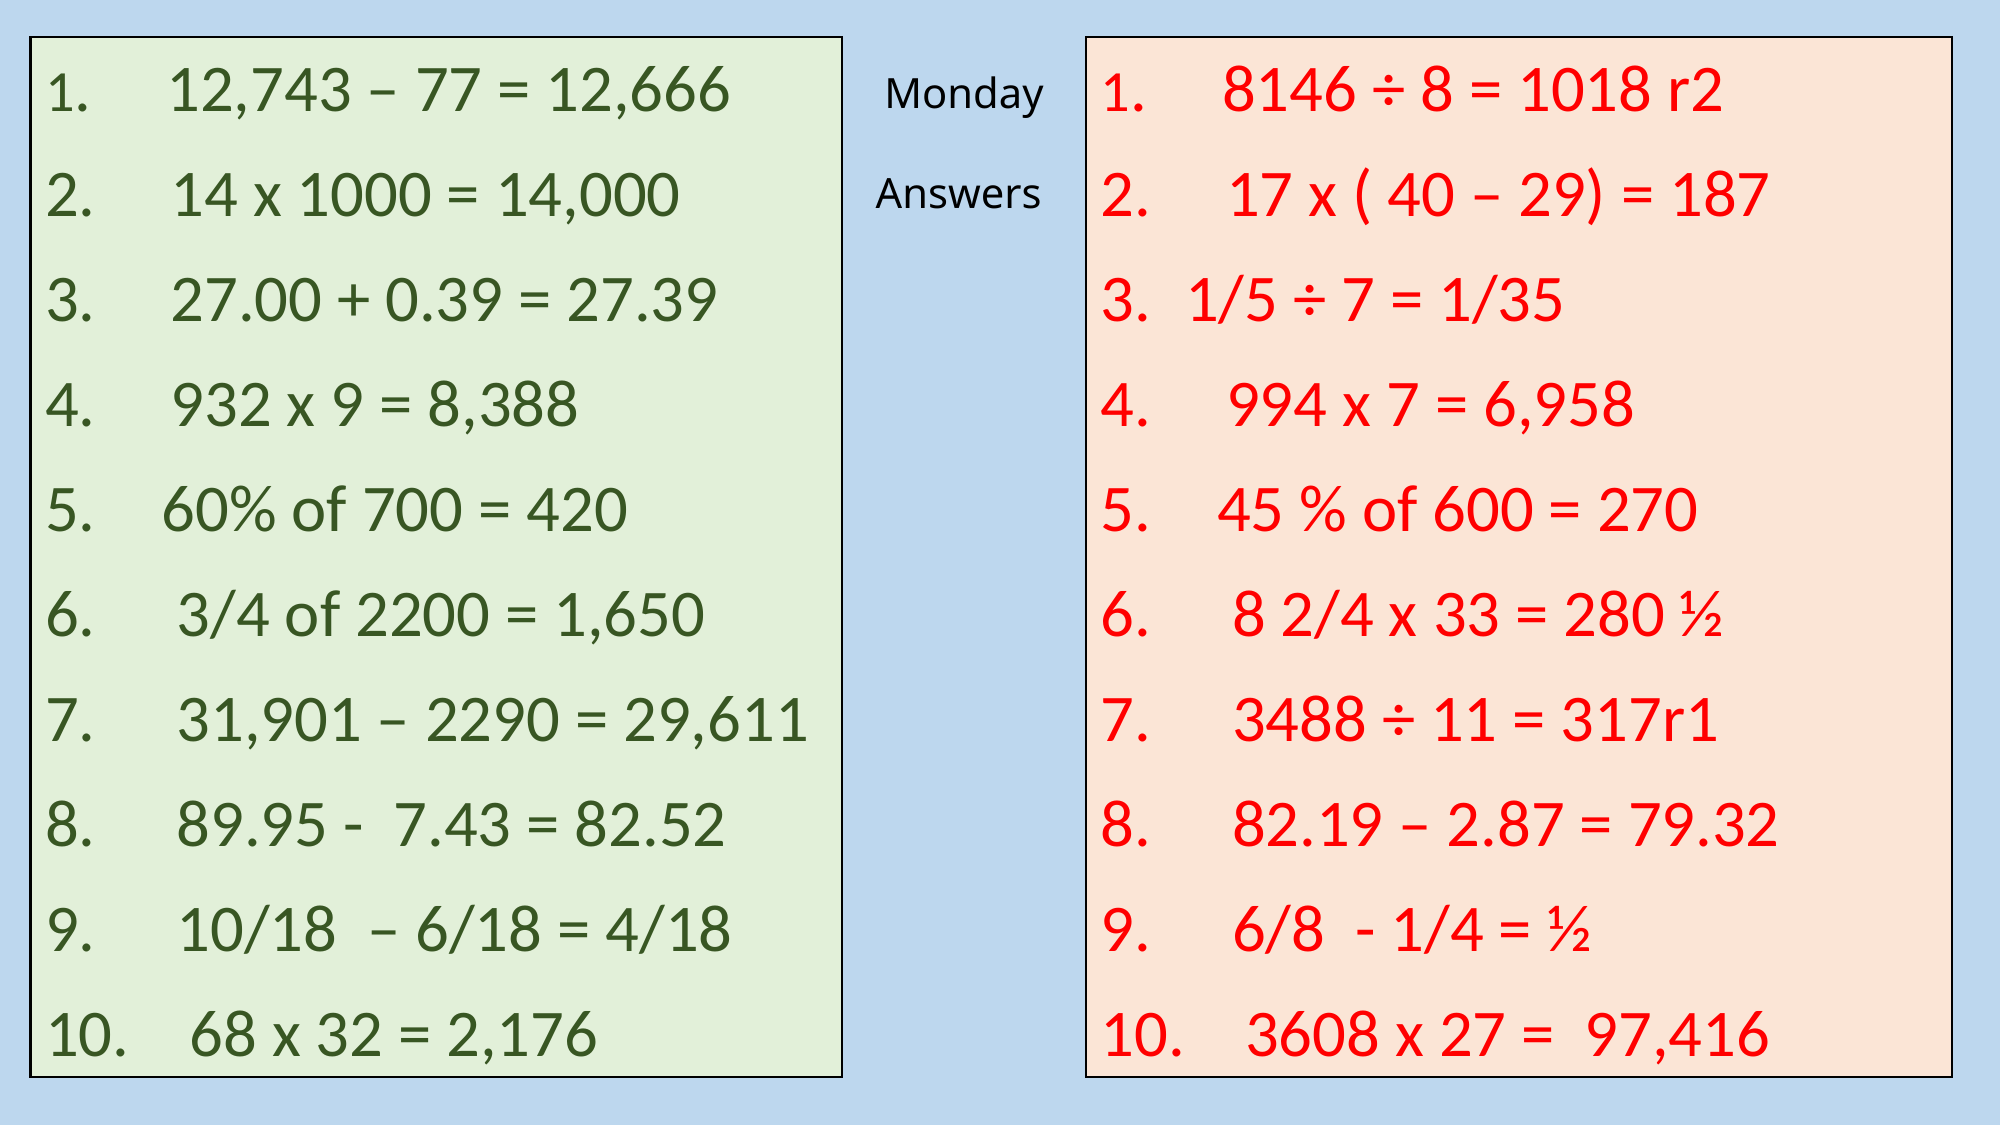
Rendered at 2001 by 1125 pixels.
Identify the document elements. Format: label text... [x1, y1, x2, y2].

text_box Monday Answers [841, 59, 1087, 225]
text_box 1. 12,743 – 77 = 12,666 2. 14 x 1000 = 14,000 3. 27.00 + 0.39 = 27.39 4. 932 x 9 = 8,388 60% of 700 = 420 3/4 of 2200 = 1,650 31,901 – 2290 = 29,611 89.95 - 7.43 = 82.52 10/18 – 6/18 = 4/18 68 x 32 = 2,176 [29, 36, 843, 1078]
text_box 1. 8146 ÷ 8 = 1018 r2 2. 17 x ( 40 – 29) = 187 1/5 ÷ 7 = 1/35 4. 994 x 7 = 6,958 45 % of 600 = 270 8 2/4 x 33 = 280 ½ 3488 ÷ 11 = 317r1 82.19 – 2.87 = 79.32 6/8 - 1/4 = ½ 3608 x 27 = 97,416 [1085, 36, 1953, 1078]
